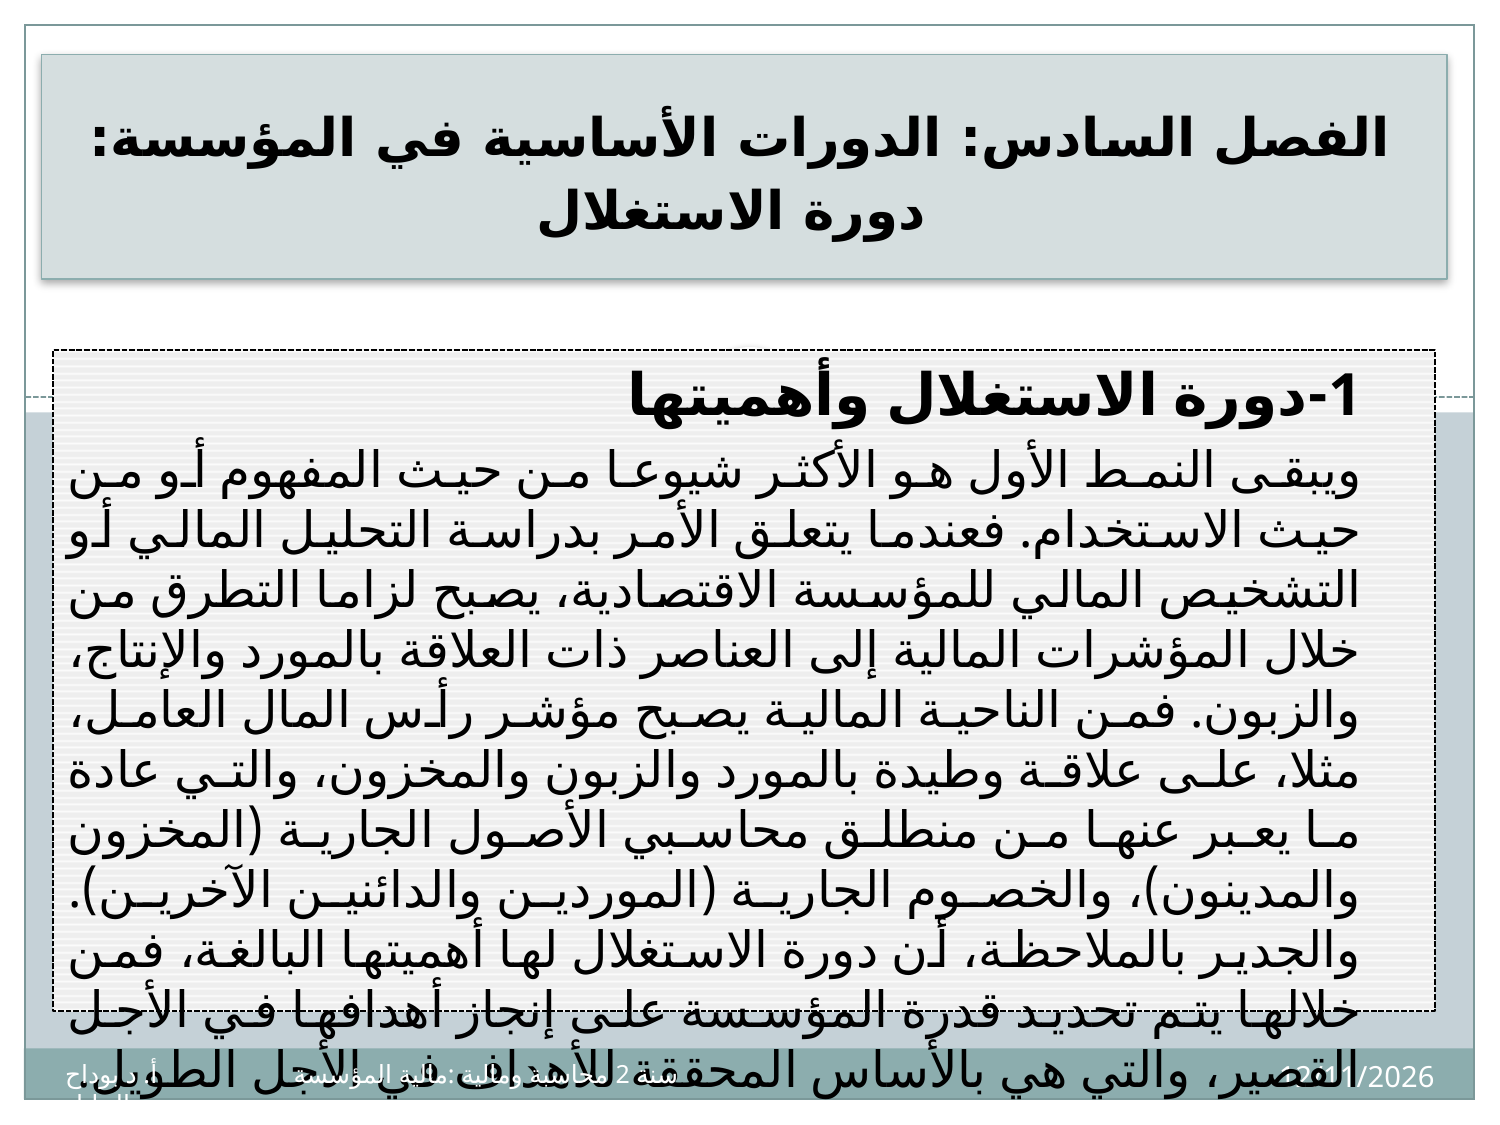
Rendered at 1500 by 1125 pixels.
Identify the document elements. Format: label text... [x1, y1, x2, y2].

slide_number 5 [712, 360, 788, 434]
subtitle 1- دورة الاستغلال وأهميتها ويبقى النمط الأول هو الأكثر شيوعا من حيث المفهوم أو من حيث الاستخدام. فعندما يتعلق الأمر بدراسة التحليل المالي أو التشخيص المالي للمؤسسة الاقتصادية، يصبح لزاما التطرق من خلال المؤشرات المالية إلى العناصر ذات العلاقة بالمورد والإنتاج، والزبون. فمن الناحية المالية يصبح مؤشر رأس المال العامل، مثلا، على علاقة وطيدة بالمورد والزبون والمخزون، والتي عادة ما يعبر عنها من منطلق محاسبي الأصول الجارية (المخزون والمدينون)، والخصوم الجارية (الموردين والدائنين الآخرين). والجدير بالملاحظة، أن دورة الاستغلال لها أهميتها البالغة، فمن خلالها يتم تحديد قدرة المؤسسة على إنجاز أهدافها في الأجل القصير، والتي هي بالأساس المحققة للأهداف في الأجل الطويل. [52, 349, 1436, 1012]
title الفصل السادس: الدورات الأساسية في المؤسسة: دورة الاستغلال [41, 54, 1448, 280]
footer سنة 2 محاسبة ومالية :مالية المؤسسة أ. د بوداح عبدالجليل [50, 1051, 750, 1112]
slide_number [950, 1050, 1450, 1111]
